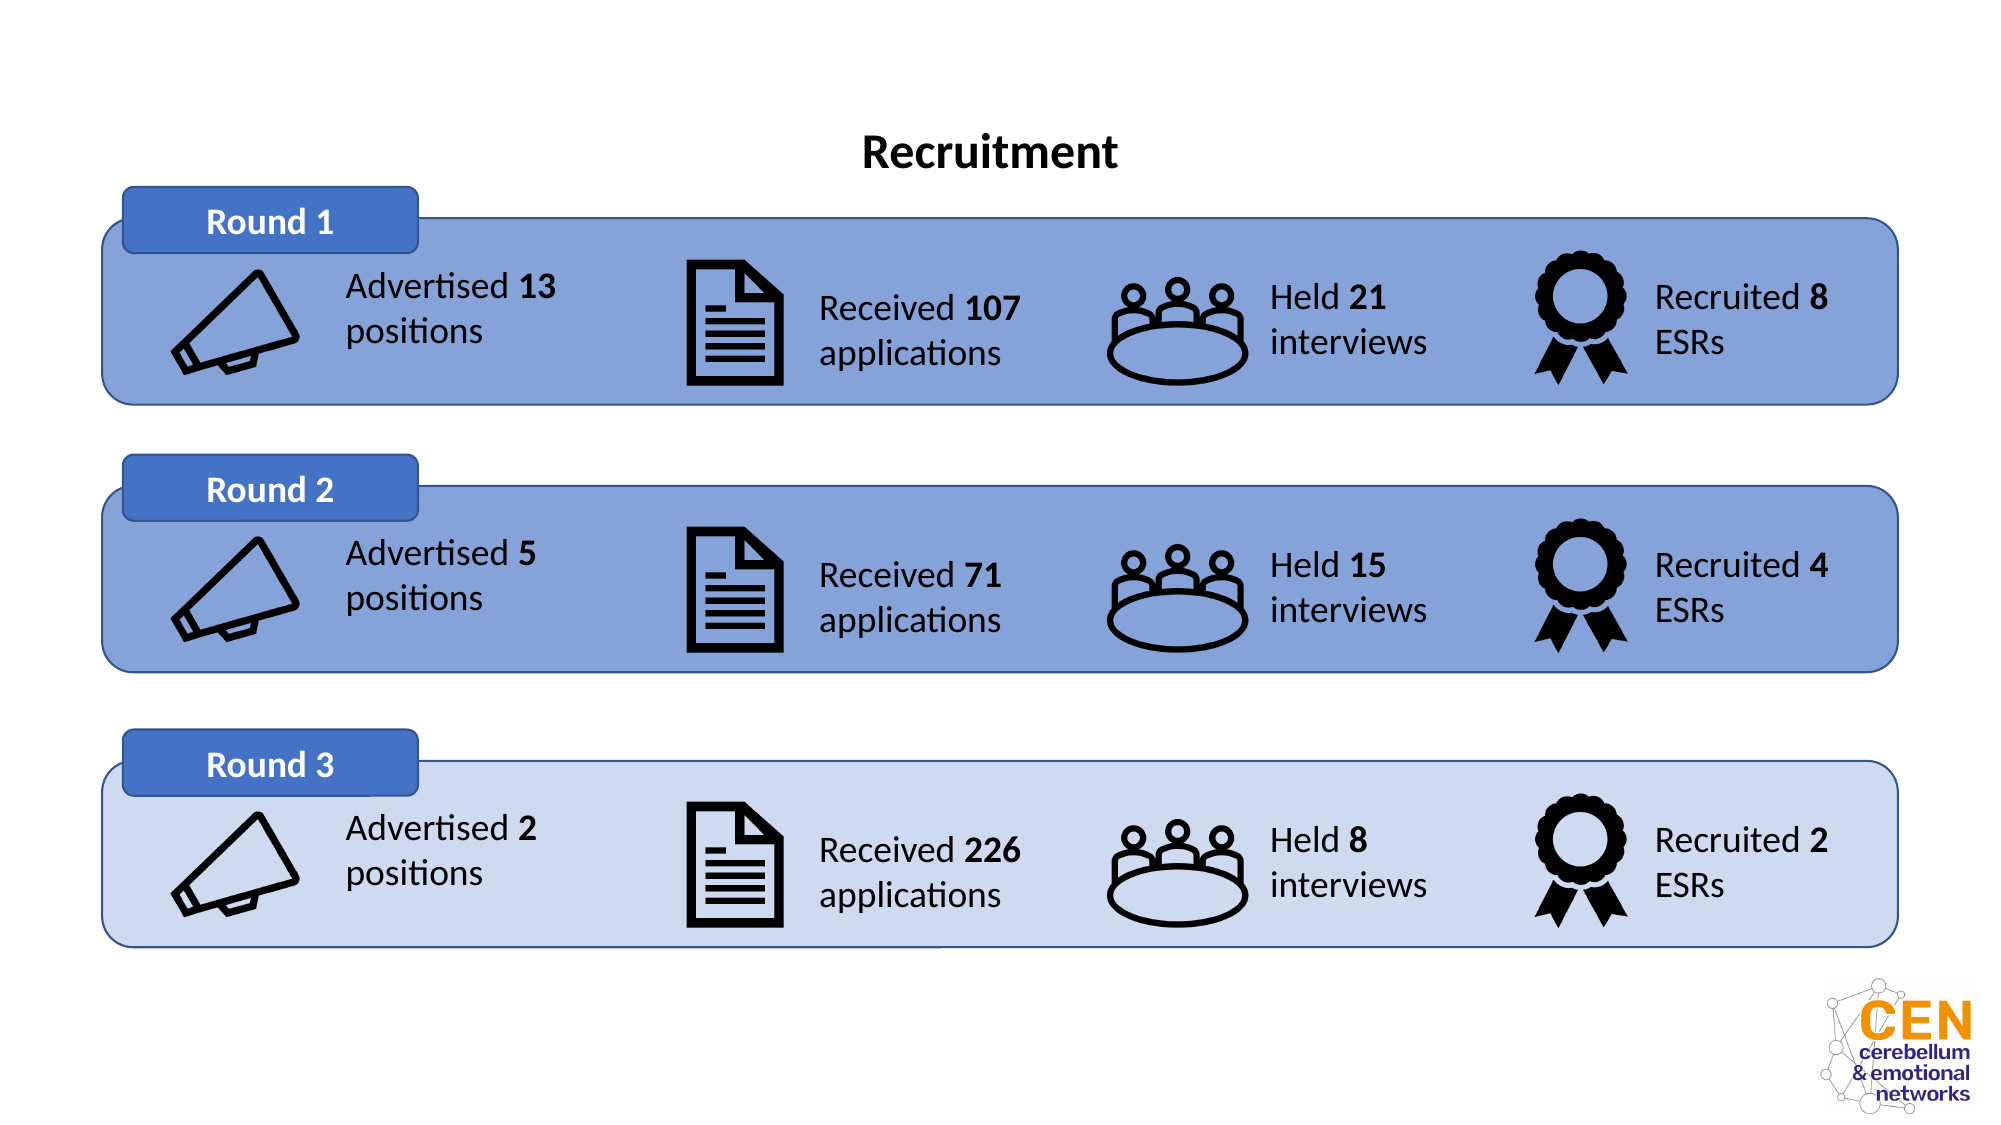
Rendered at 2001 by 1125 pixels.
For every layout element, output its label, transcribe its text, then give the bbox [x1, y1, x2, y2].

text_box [102, 485, 1898, 673]
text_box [102, 760, 1898, 948]
text_box Recruitment [665, 111, 1316, 186]
text_box Round 1 [121, 185, 419, 218]
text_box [102, 218, 1898, 405]
picture [1819, 978, 1976, 1114]
text_box Round 3 [121, 728, 419, 760]
text_box Round 2 [121, 453, 419, 485]
